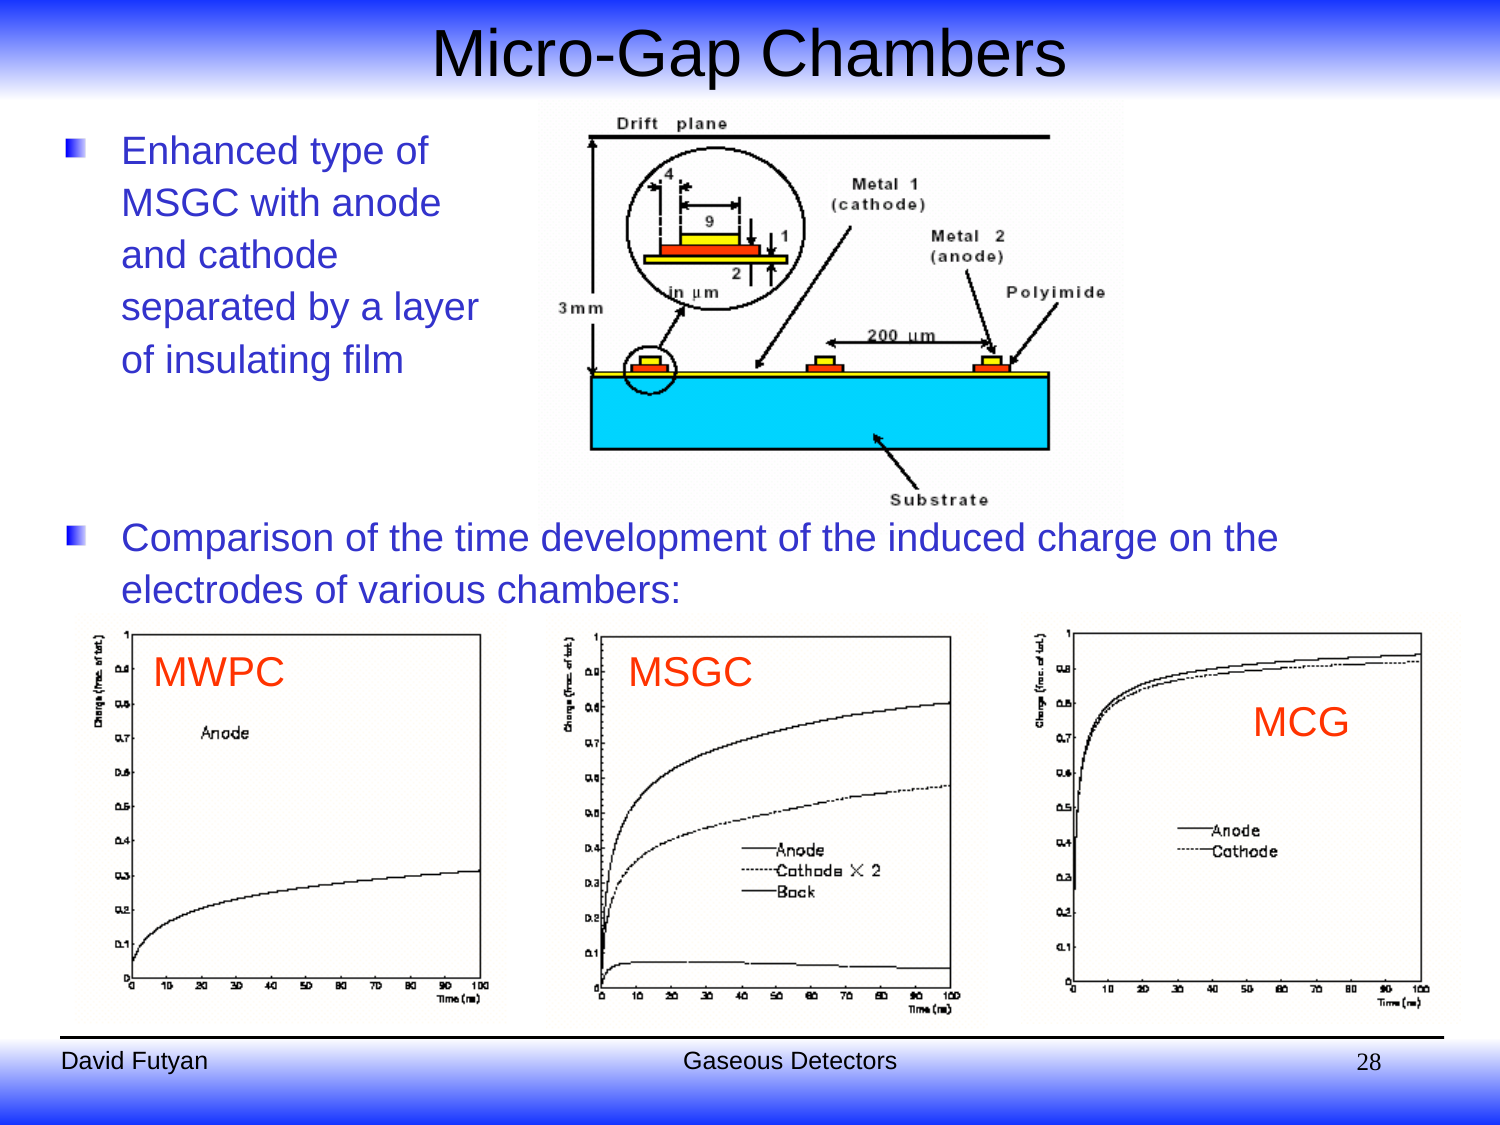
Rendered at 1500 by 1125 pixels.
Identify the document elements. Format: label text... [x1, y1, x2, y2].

slide_number 28 [1211, 1037, 1397, 1088]
picture [546, 612, 994, 1030]
picture [1021, 612, 1461, 1025]
picture [537, 99, 1126, 536]
picture [65, 524, 88, 548]
list Comparison of the time development of the induced charge on the electrodes of various chambers: [49, 499, 1456, 955]
picture [64, 137, 88, 160]
text_box Enhanced type of MSGC with anode and cathode separated by a layer of insulating film [49, 112, 500, 500]
title Micro-Gap Chambers [0, 0, 1500, 101]
picture [71, 612, 508, 1025]
